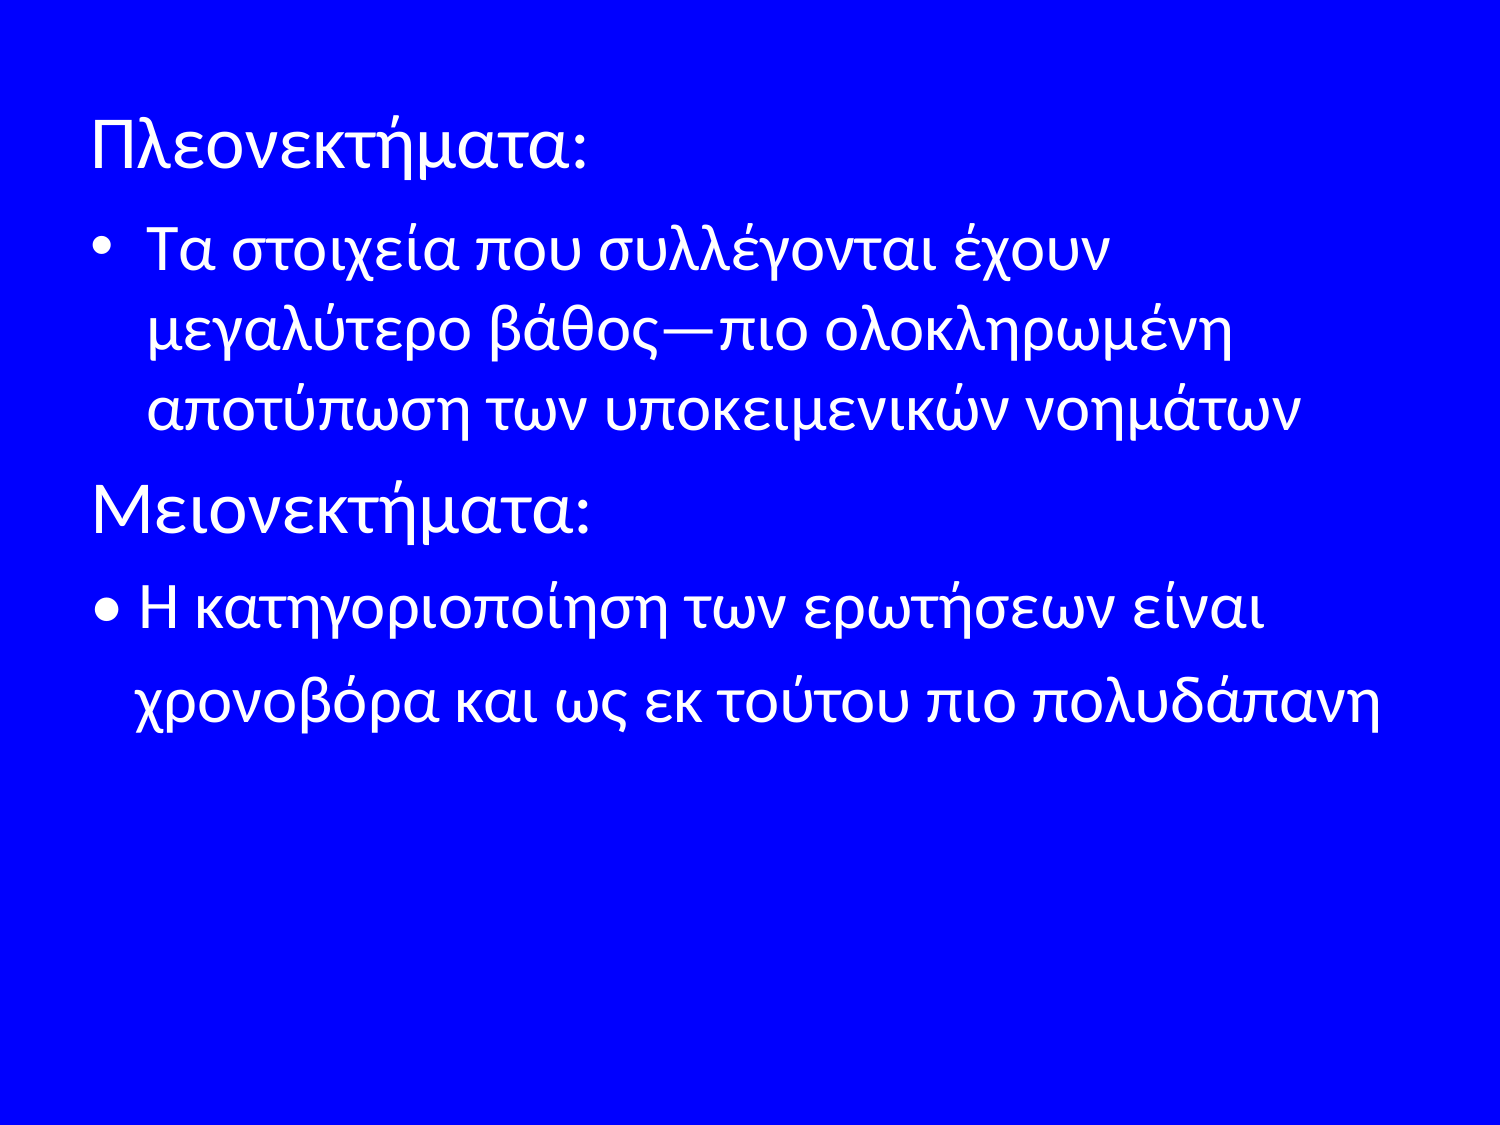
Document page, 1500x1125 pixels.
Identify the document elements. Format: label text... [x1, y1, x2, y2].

title Πλεονεκτήματα: [75, 45, 1425, 196]
list Τα στοιχεία που συλλέγονται έχουν μεγαλύτερο βάθος—πιο ολοκληρωμένη αποτύπωση των υποκειμενικών νοημάτων Μειονεκτήματα: • Η κατηγοριοποίηση των ερωτήσεων είναι χρονοβόρα και ως εκ τούτου πιο πολυδάπανη [75, 196, 1425, 1005]
